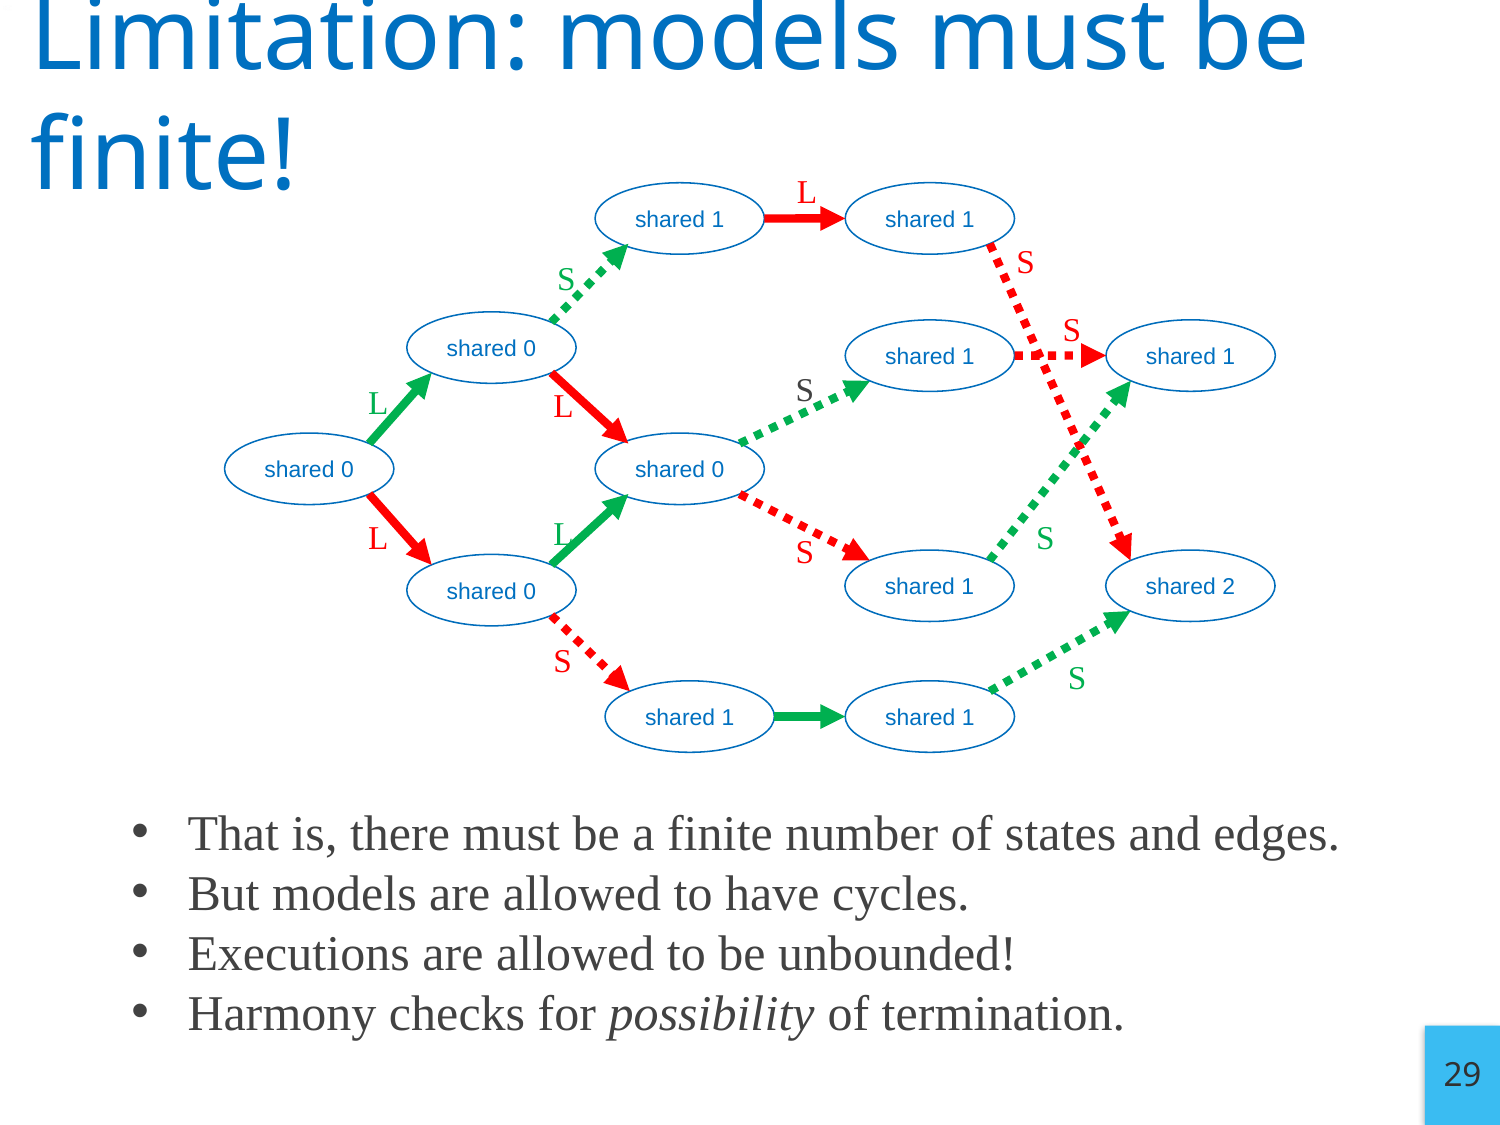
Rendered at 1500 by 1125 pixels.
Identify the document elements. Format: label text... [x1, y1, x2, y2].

text_box That is, there must be a finite number of states and edges. But models are allowed to have cycles. Executions are allowed to be unbounded! Harmony checks for possibility of termination. [116, 792, 1384, 1048]
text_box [224, 162, 1276, 753]
slide_number 29 [1425, 1025, 1500, 1125]
title Limitation: models must be finite! [15, 16, 1485, 163]
